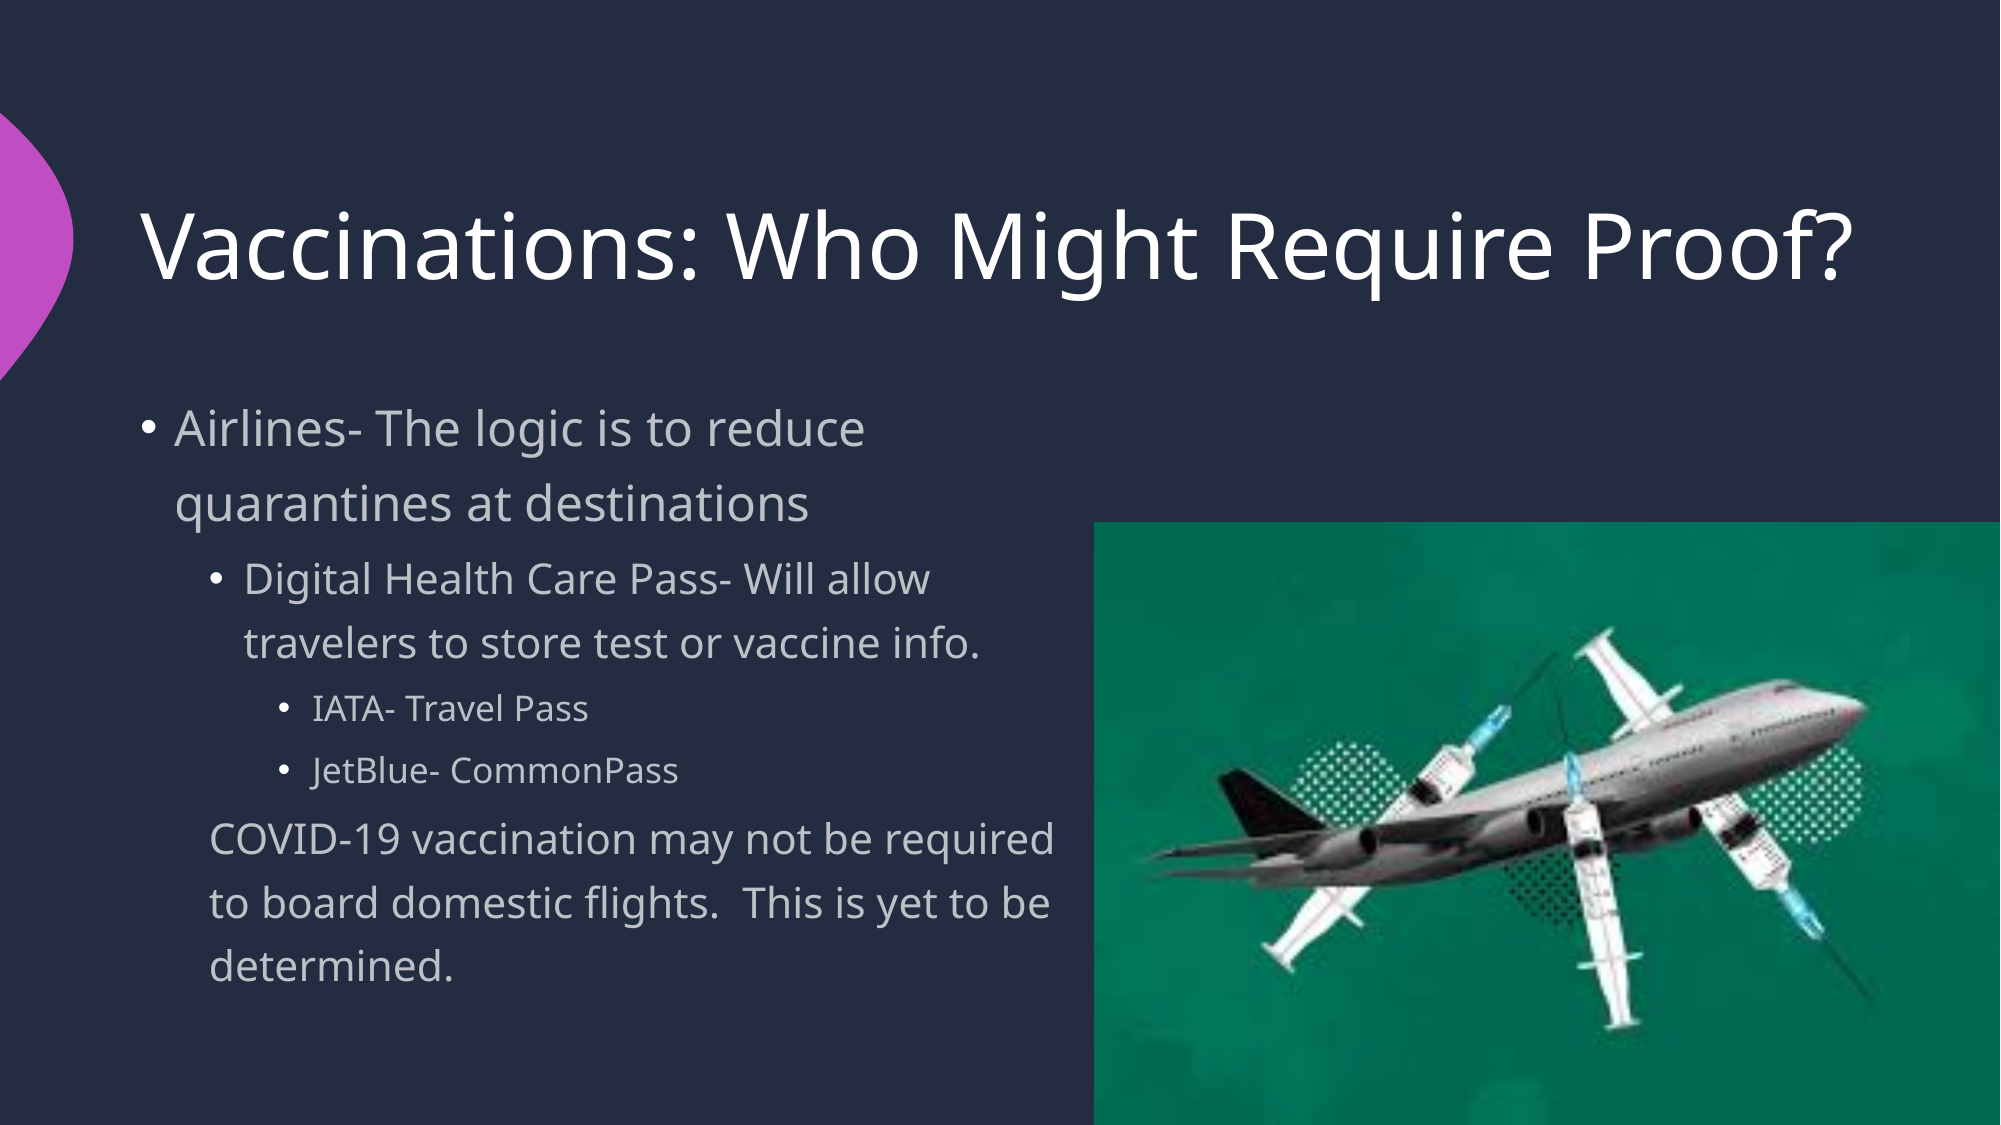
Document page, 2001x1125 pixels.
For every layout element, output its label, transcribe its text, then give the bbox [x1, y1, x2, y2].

list Airlines- The logic is to reduce quarantines at destinations Digital Health Care Pass- Will allow travelers to store test or vaccine info. IATA- Travel Pass JetBlue- CommonPass COVID-19 vaccination may not be required to board domestic flights. This is yet to be determined. [125, 375, 1090, 1002]
picture [1094, 522, 2000, 1125]
title Vaccinations: Who Might Require Proof? [125, 125, 1875, 375]
